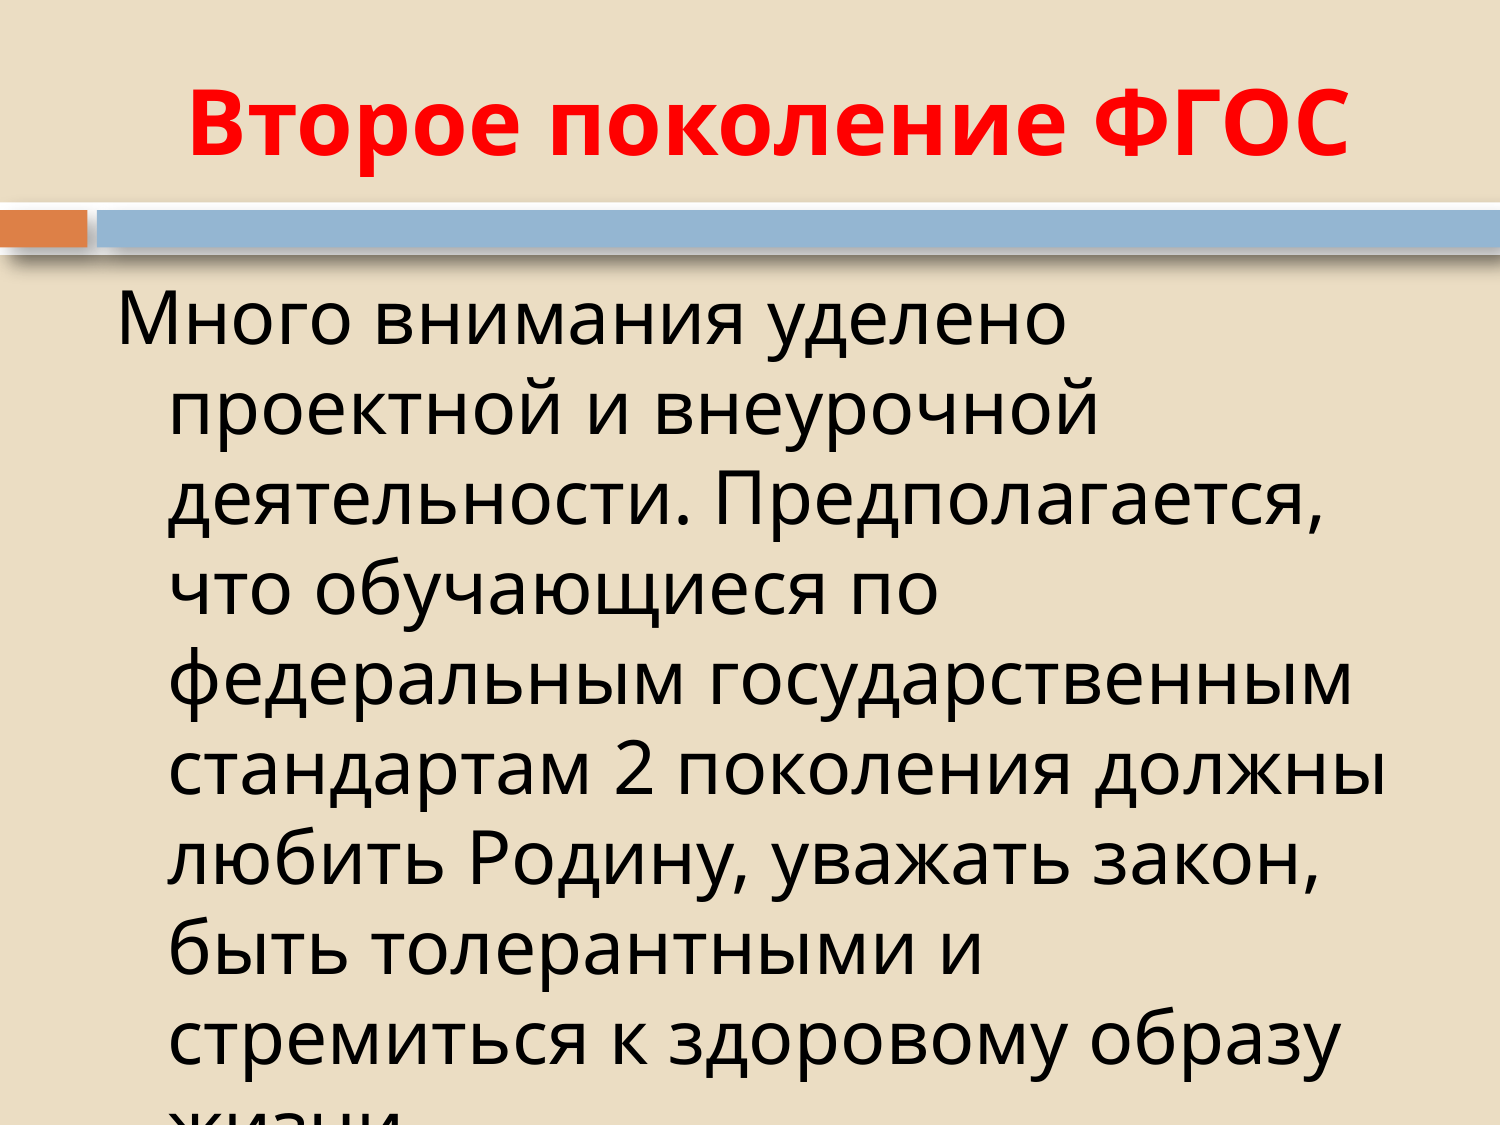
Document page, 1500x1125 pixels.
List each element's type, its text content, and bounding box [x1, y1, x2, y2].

title Второе поколение ФГОС [100, 37, 1438, 200]
list Много внимания уделено проектной и внеурочной деятельности. Предполагается, что обучающиеся по федеральным государственным стандартам 2 поколения должны любить Родину, уважать закон, быть толерантными и стремиться к здоровому образу жизни. [100, 262, 1438, 1000]
